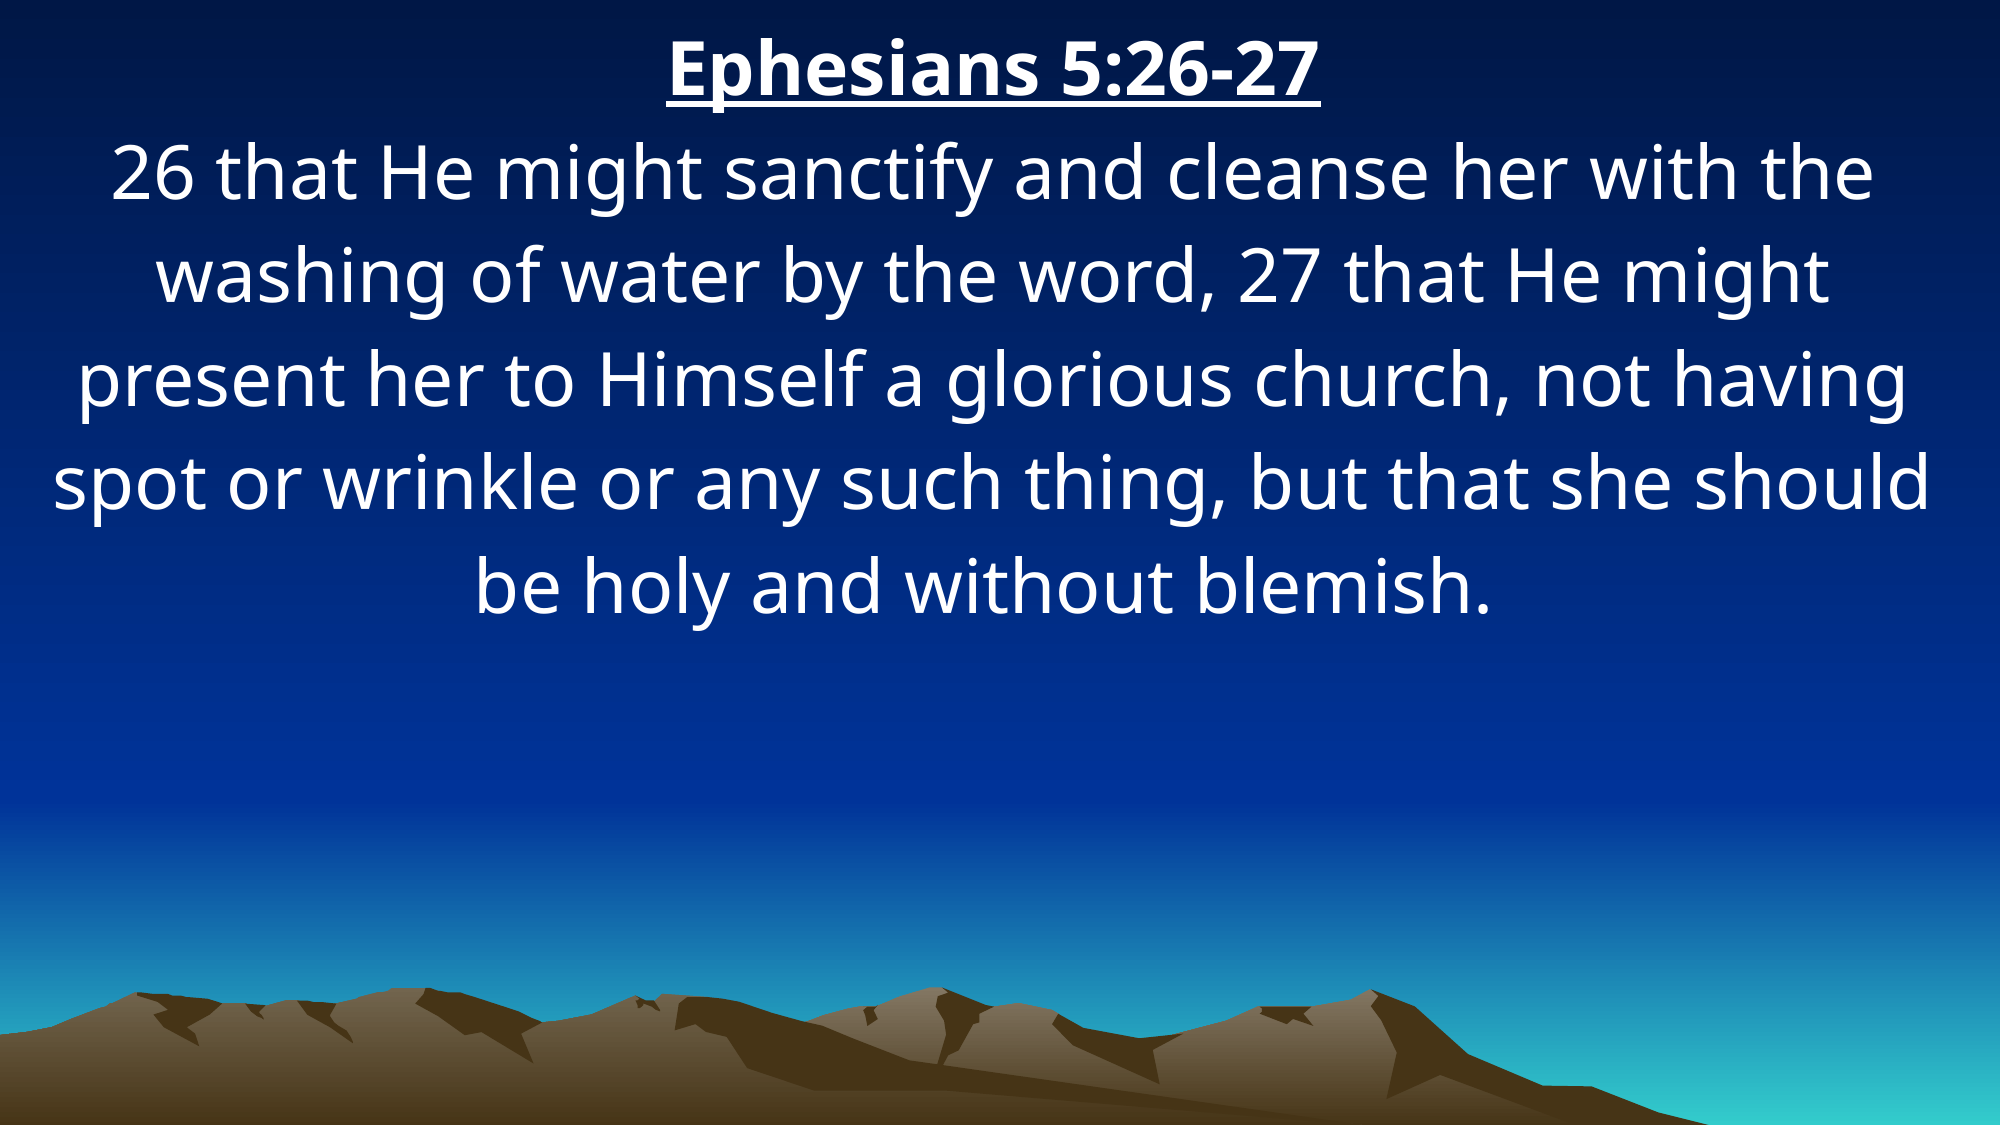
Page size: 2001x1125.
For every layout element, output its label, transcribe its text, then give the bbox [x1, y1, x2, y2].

text_box Ephesians 5:26-27 26 that He might sanctify and cleanse her with the washing of water by the word, 27 that He might present her to Himself a glorious church, not having spot or wrinkle or any such thing, but that she should be holy and without blemish. [12, 0, 1975, 988]
